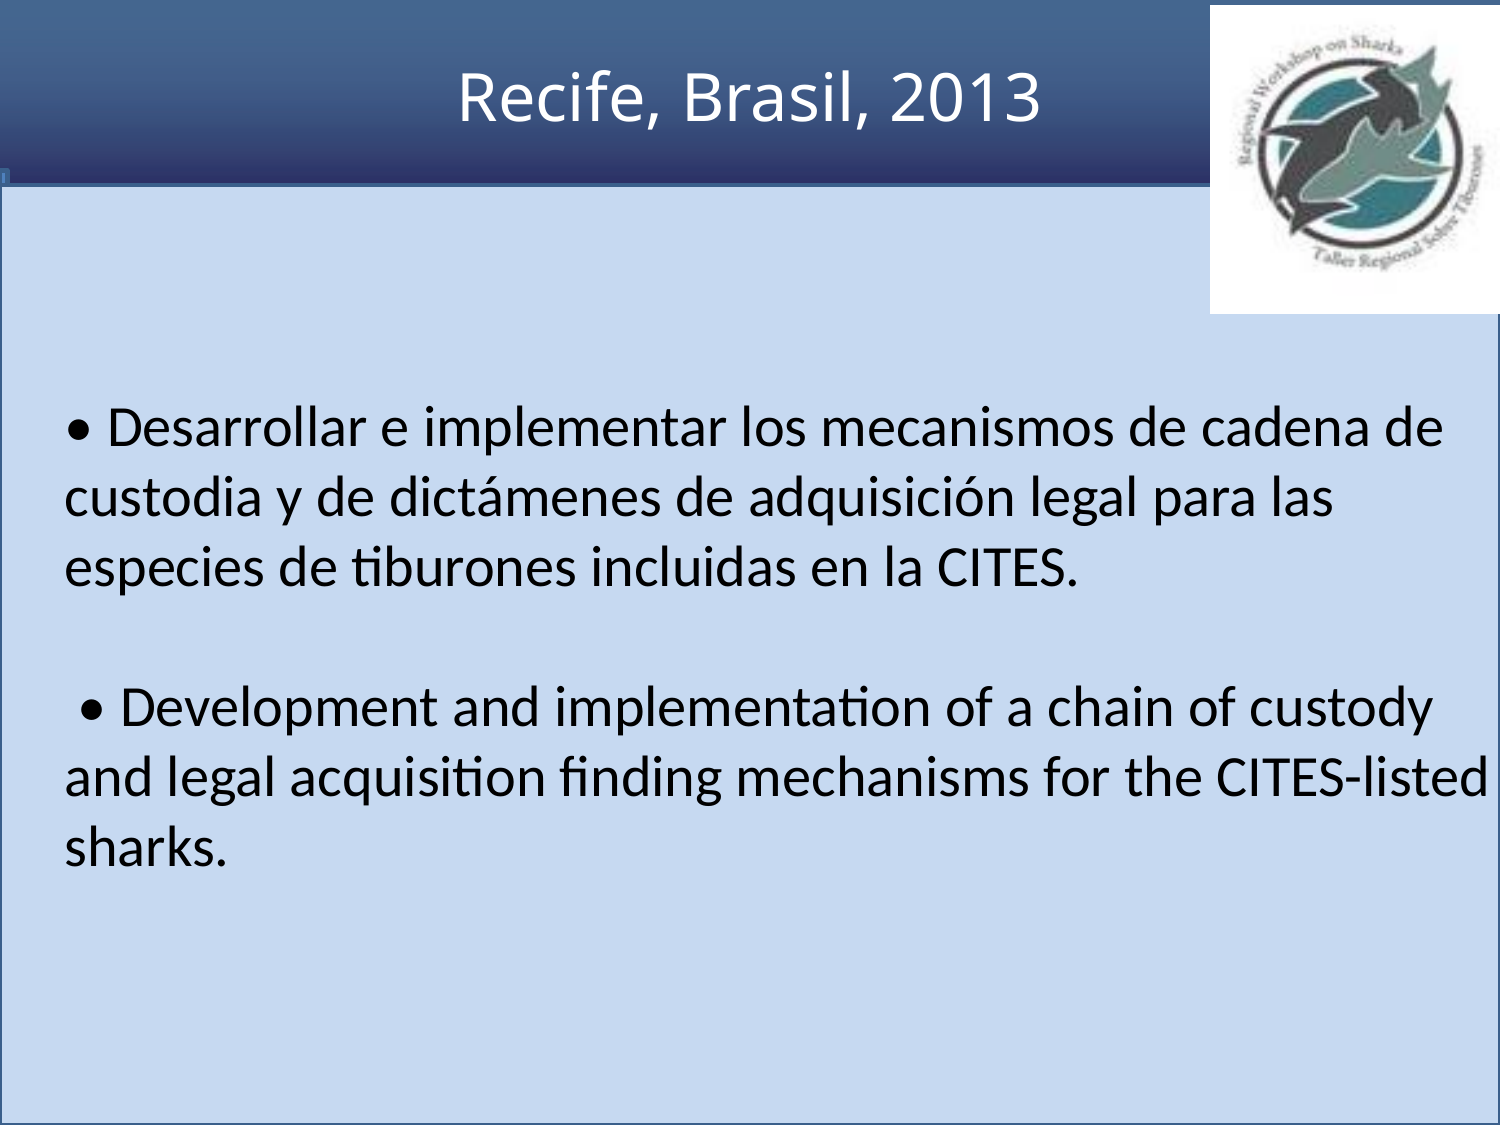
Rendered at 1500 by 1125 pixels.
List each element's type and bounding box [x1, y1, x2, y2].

picture [1210, 4, 1500, 315]
list [0, 0, 1500, 1125]
